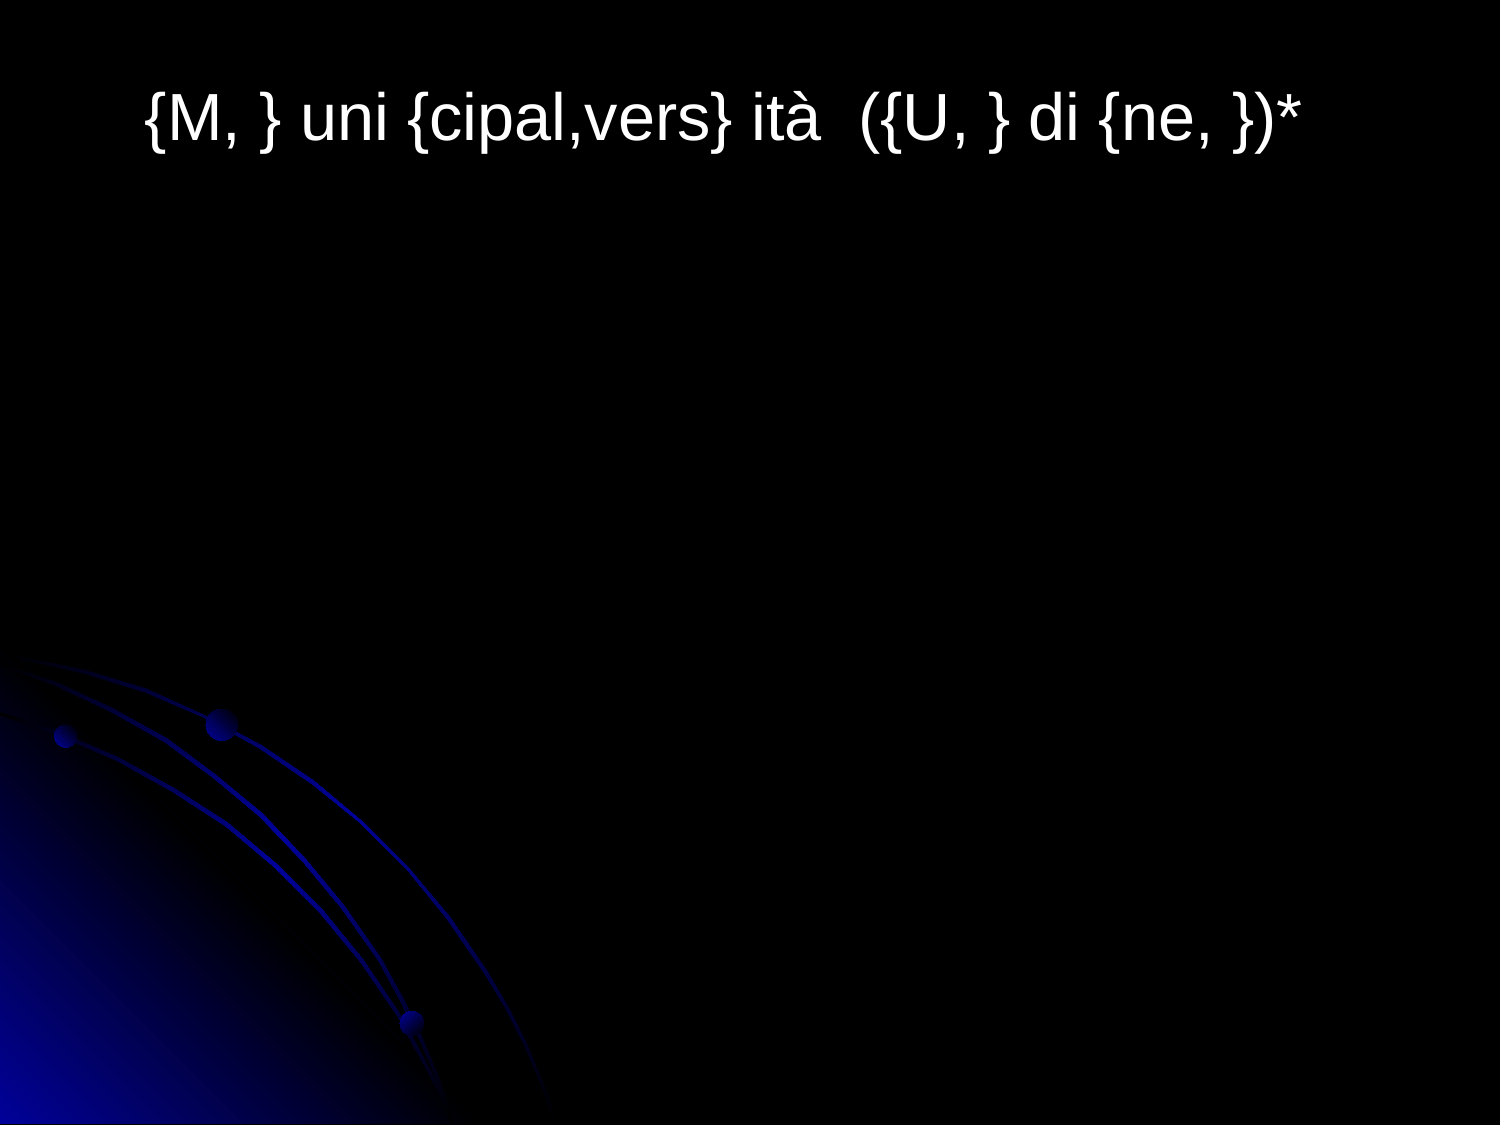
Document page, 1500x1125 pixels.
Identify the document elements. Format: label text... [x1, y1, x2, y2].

text_box {M, } uni {cipal,vers} ità ({U, } di {ne, })* [130, 66, 1338, 161]
